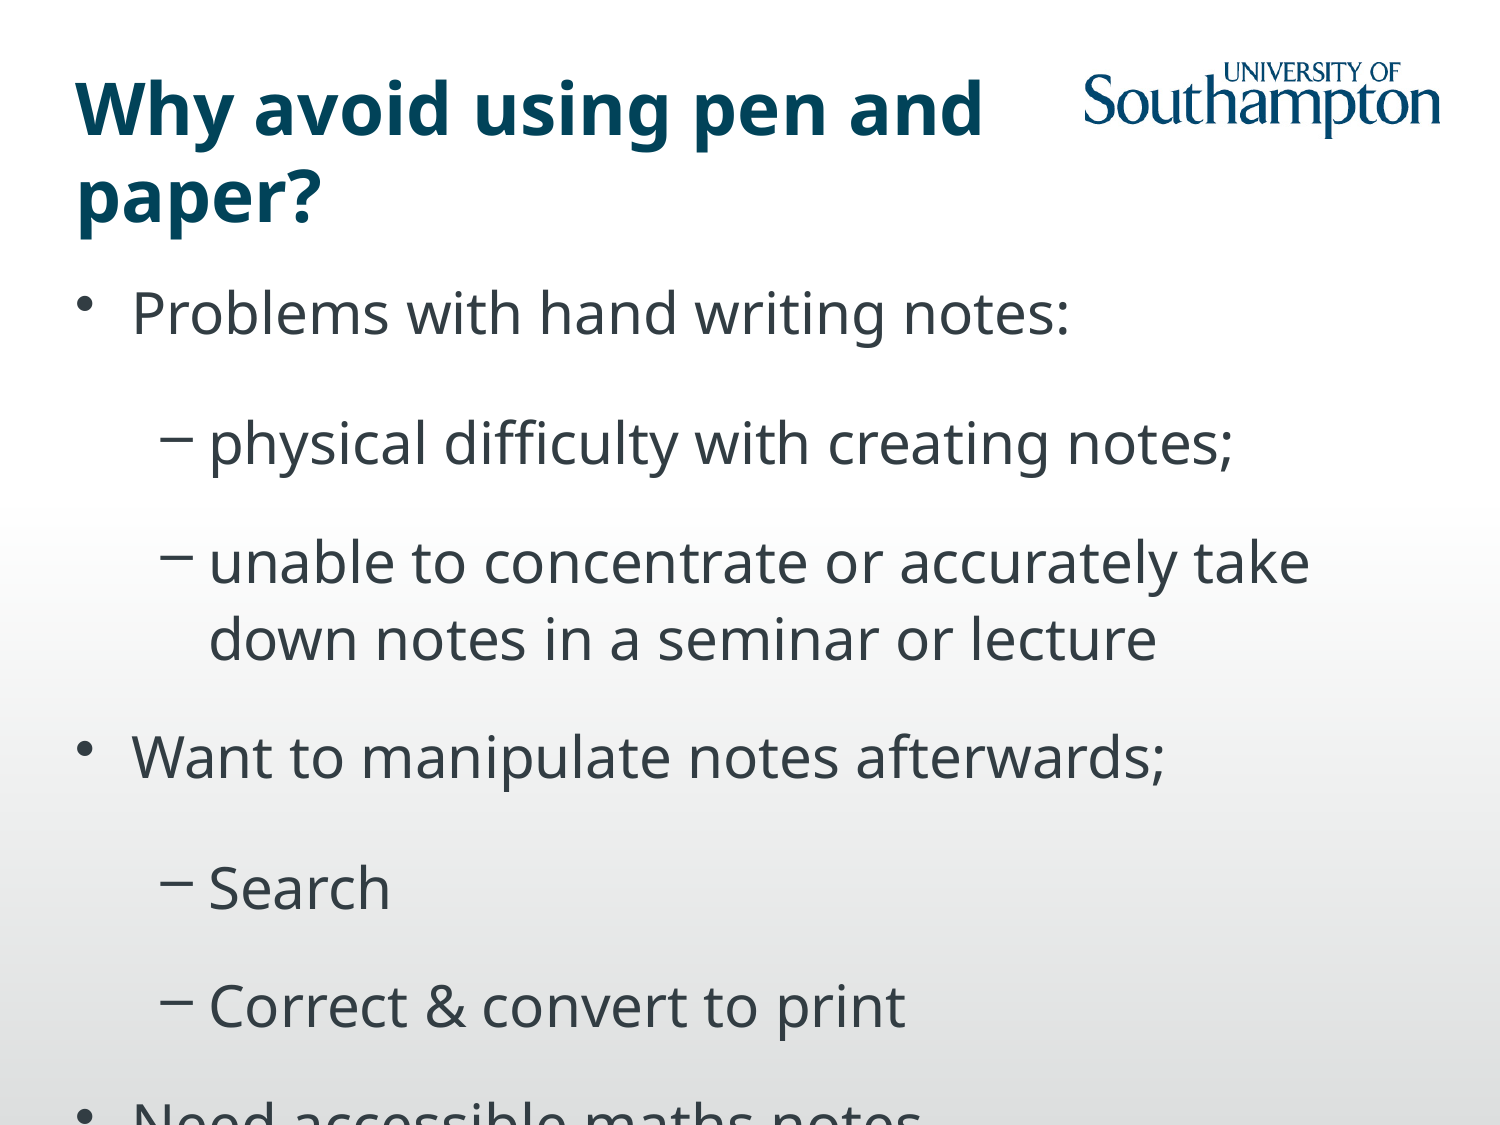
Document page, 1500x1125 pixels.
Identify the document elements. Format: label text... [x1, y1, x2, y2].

picture [1105, 103, 1112, 117]
picture [1105, 62, 1440, 139]
title Why avoid using pen and paper? [75, 54, 1105, 195]
list Problems with hand writing notes: physical difficulty with creating notes; unable to concentrate or accurately take down notes in a seminar or lecture Want to manipulate notes afterwards; Search Correct & convert to print Need accessible maths notes Want to write maths in an accessible format [75, 261, 1425, 1059]
